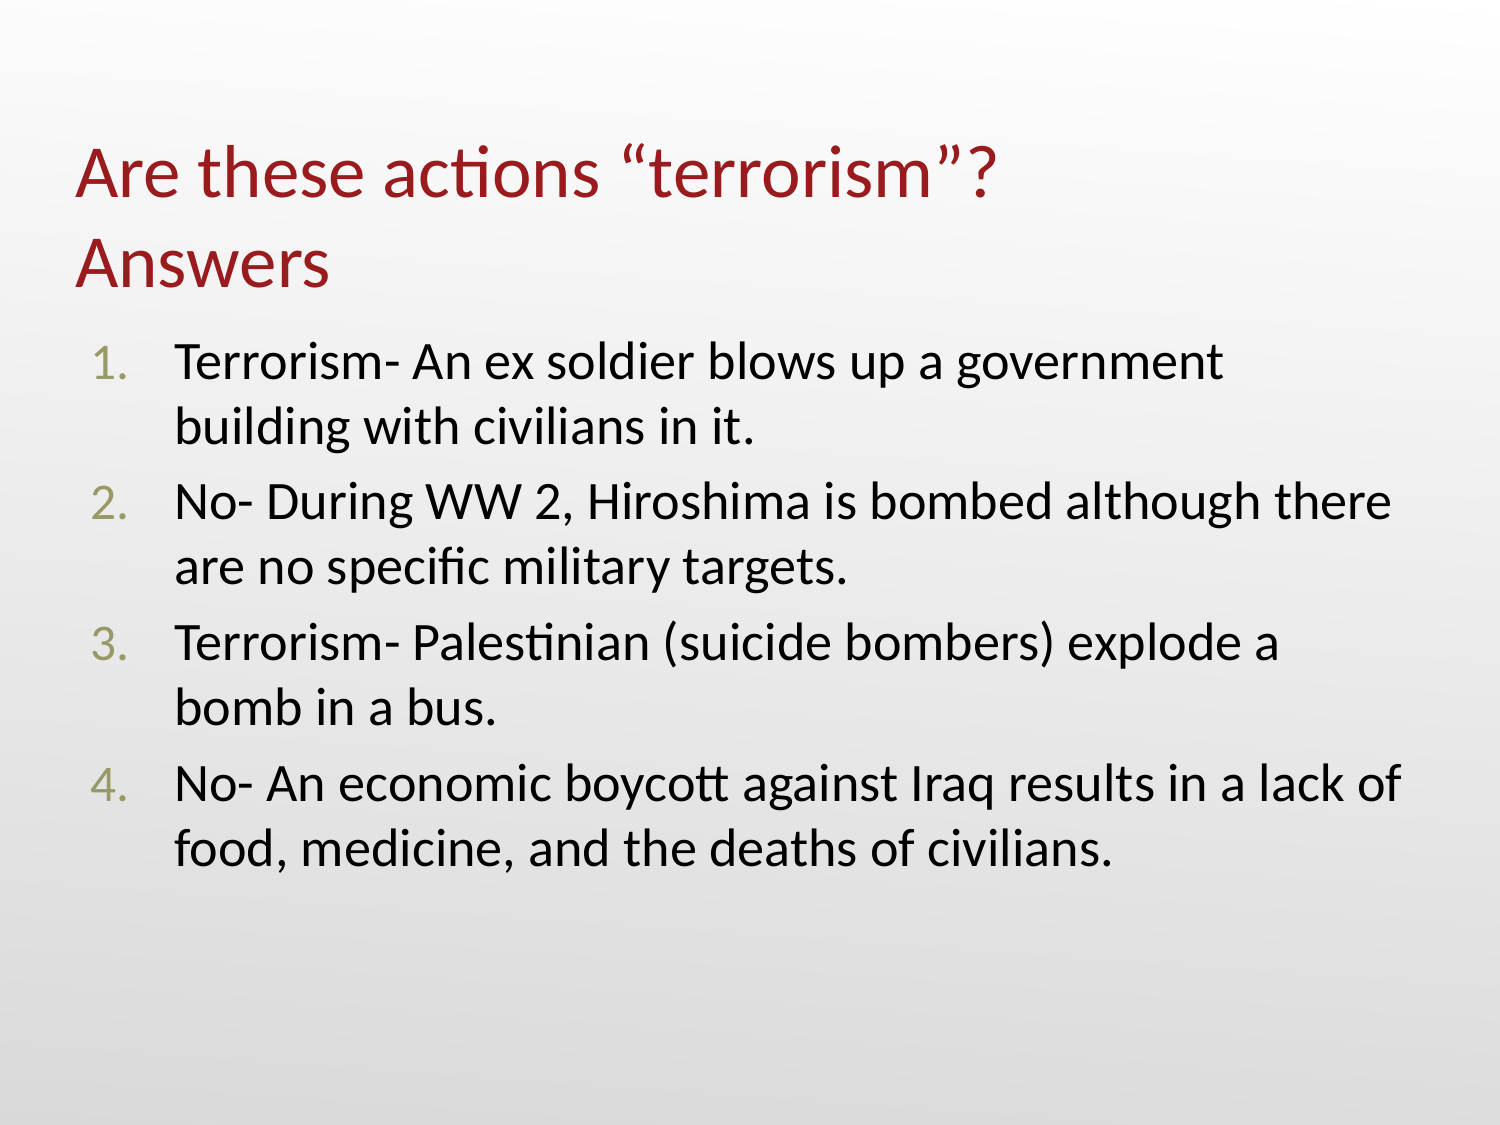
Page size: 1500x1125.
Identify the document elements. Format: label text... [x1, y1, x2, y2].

list Terrorism- An ex soldier blows up a government building with civilians in it. No- During WW 2, Hiroshima is bombed although there are no specific military targets. Terrorism- Palestinian (suicide bombers) explode a bomb in a bus. No- An economic boycott against Iraq results in a lack of food, medicine, and the deaths of civilians. [75, 317, 1425, 1038]
title Are these actions “terrorism”? Answers [75, 115, 1425, 303]
